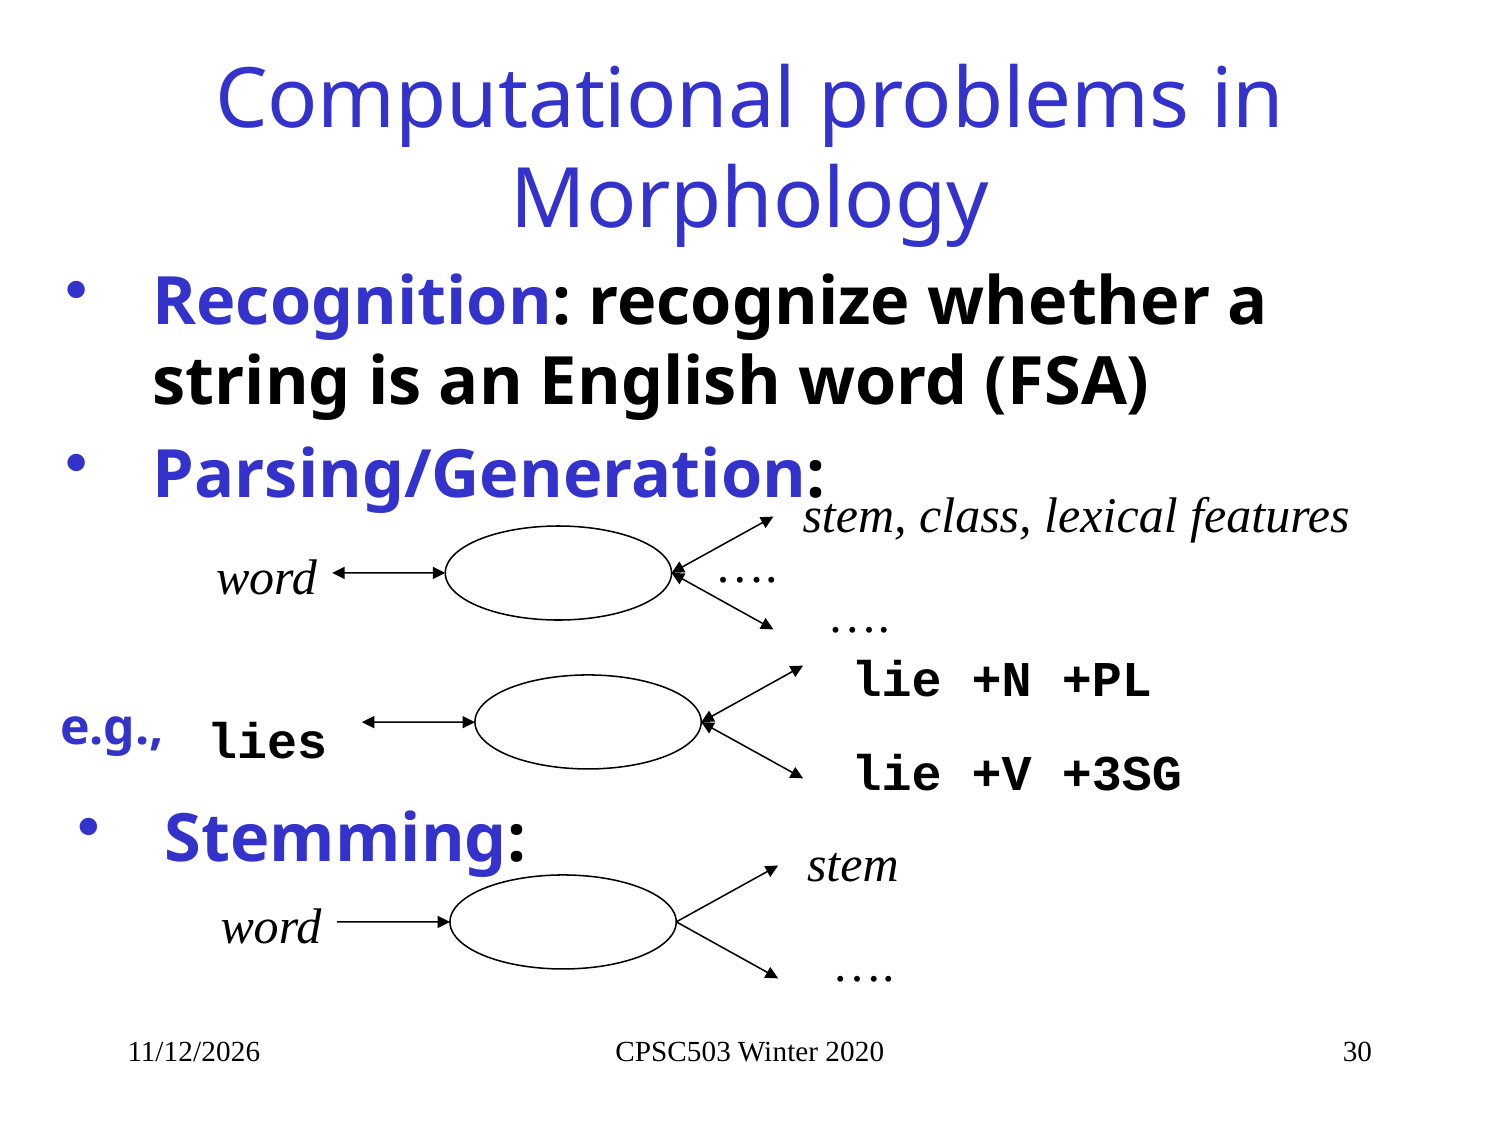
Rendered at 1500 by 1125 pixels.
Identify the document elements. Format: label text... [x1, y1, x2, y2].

footer CPSC503 Winter 2020 [512, 1024, 988, 1101]
list Recognition: recognize whether a string is an English word (FSA) Parsing/Generation: [49, 249, 1451, 526]
text_box [701, 665, 804, 722]
text_box stem, class, lexical features [787, 474, 1366, 550]
text_box [445, 526, 672, 621]
text_box [672, 557, 700, 573]
text_box [450, 874, 677, 969]
text_box …. [700, 524, 793, 600]
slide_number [112, 1024, 426, 1101]
text_box [361, 715, 475, 729]
text_box [676, 921, 779, 979]
text_box [336, 915, 451, 929]
text_box stem [792, 823, 914, 899]
text_box [474, 674, 702, 769]
text_box …. [817, 923, 910, 999]
text_box Stemming: [62, 787, 1463, 938]
text_box [677, 865, 779, 922]
text_box [759, 516, 774, 524]
text_box lie +N +PL [836, 639, 1167, 715]
text_box …. [812, 574, 905, 650]
text_box word [205, 886, 337, 962]
slide_number 30 [1074, 1024, 1388, 1101]
text_box e.g., [45, 687, 180, 763]
text_box [720, 600, 774, 630]
text_box lie +V +3SG [836, 732, 1197, 787]
text_box [671, 572, 700, 589]
text_box word [201, 537, 332, 613]
text_box [332, 566, 446, 580]
text_box lies [192, 701, 342, 777]
title Computational problems in Morphology [112, 49, 1388, 238]
text_box [701, 722, 804, 779]
